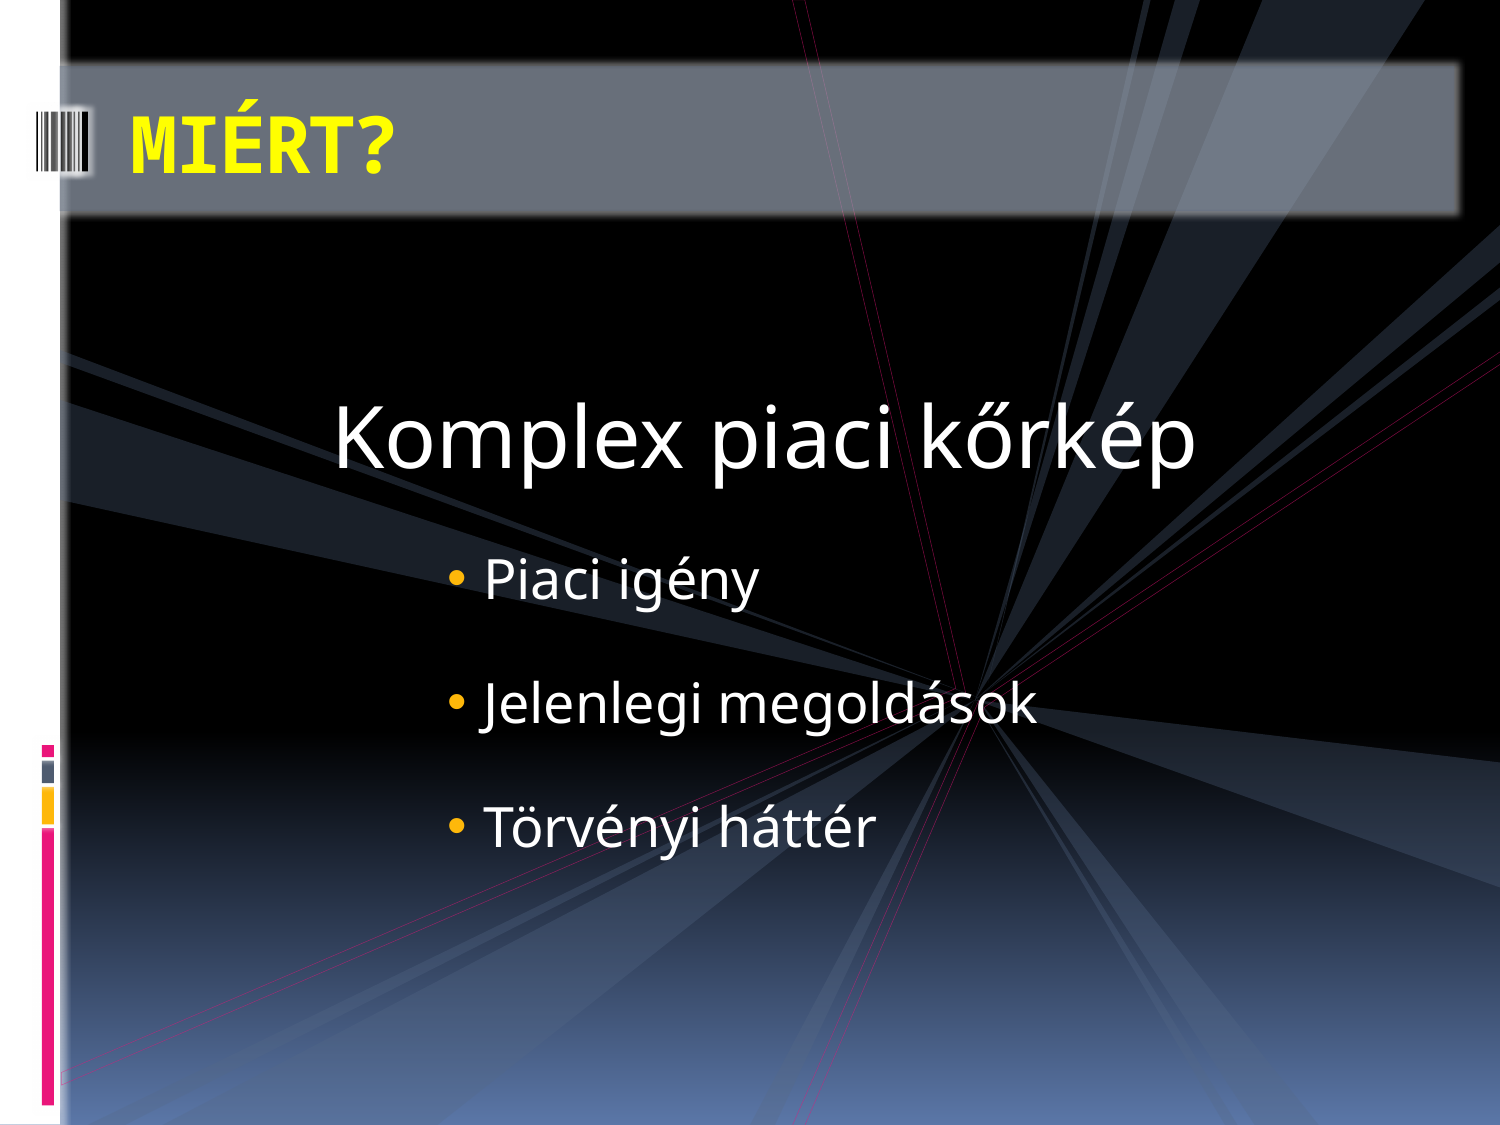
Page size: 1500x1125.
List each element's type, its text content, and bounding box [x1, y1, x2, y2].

list Komplex piaci kőrkép Piaci igény Jelenlegi megoldások Törvényi háttér [269, 375, 1254, 879]
title MIÉRT? [115, 83, 1454, 212]
